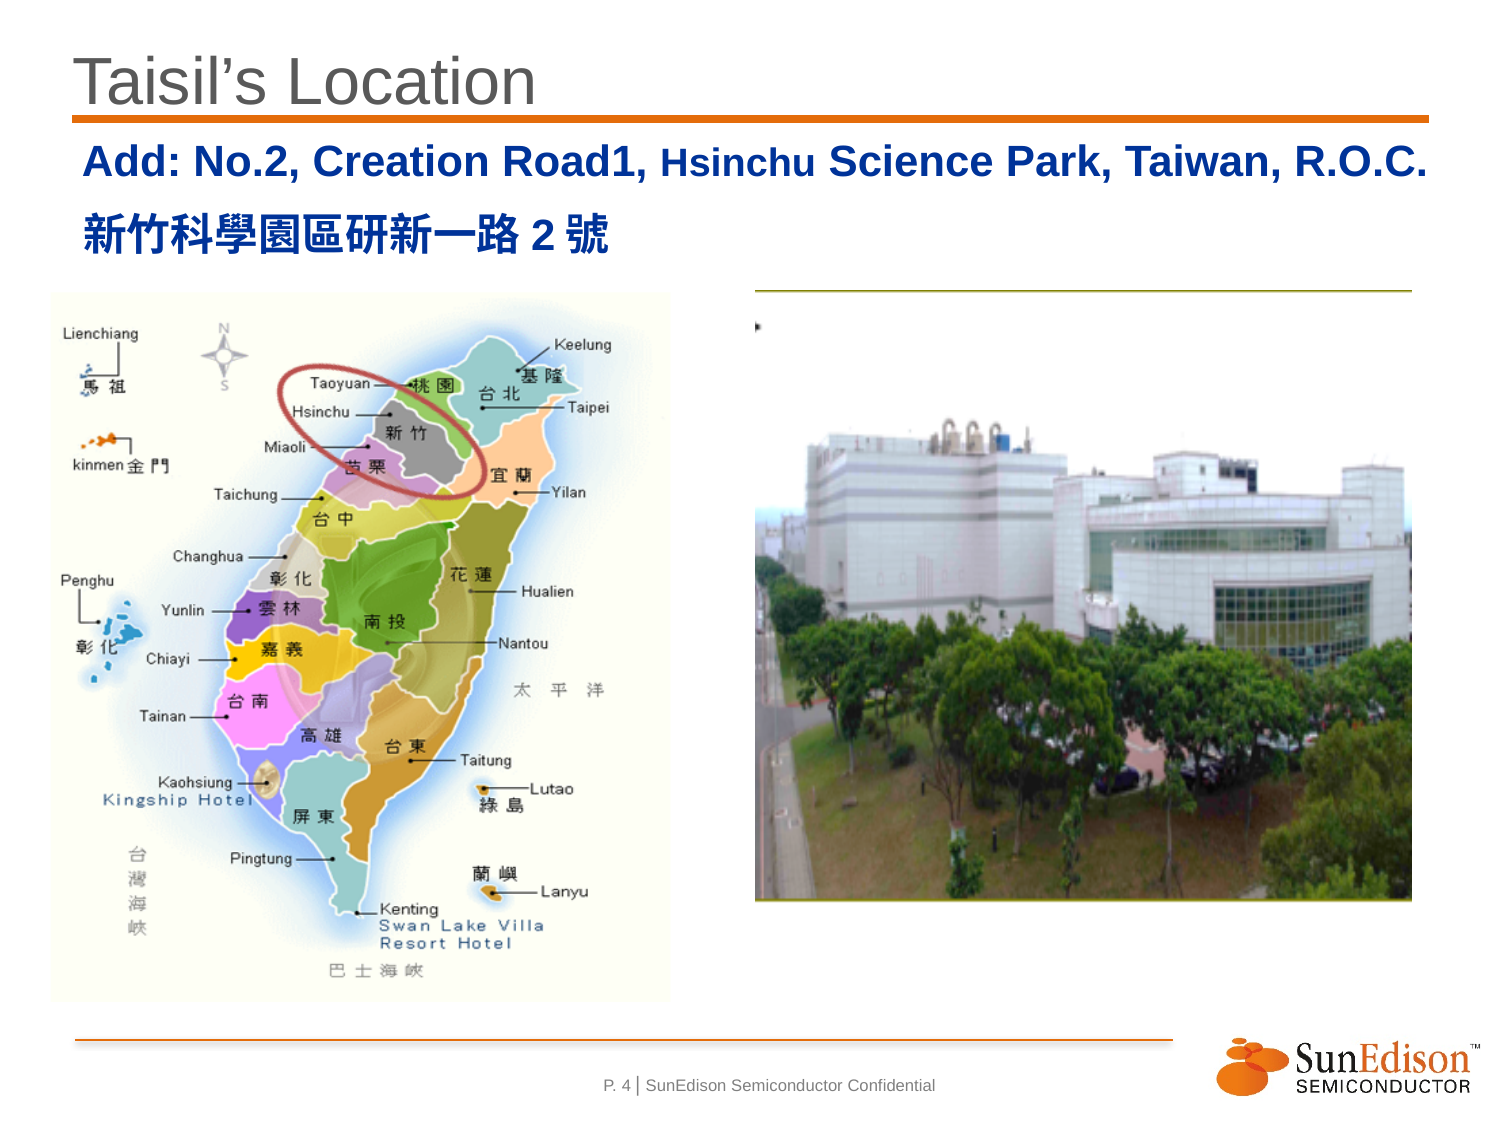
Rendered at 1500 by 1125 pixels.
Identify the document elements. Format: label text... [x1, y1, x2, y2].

picture [755, 290, 1412, 905]
text_box Add: No.2, Creation Road1, Hsinchu Science Park, Taiwan, R.O.C. 新竹科學園區研新一路2號 [19, 125, 1500, 266]
picture [31, 290, 677, 1002]
picture [1186, 1012, 1500, 1123]
title Taisil’s Location [72, 18, 1500, 125]
